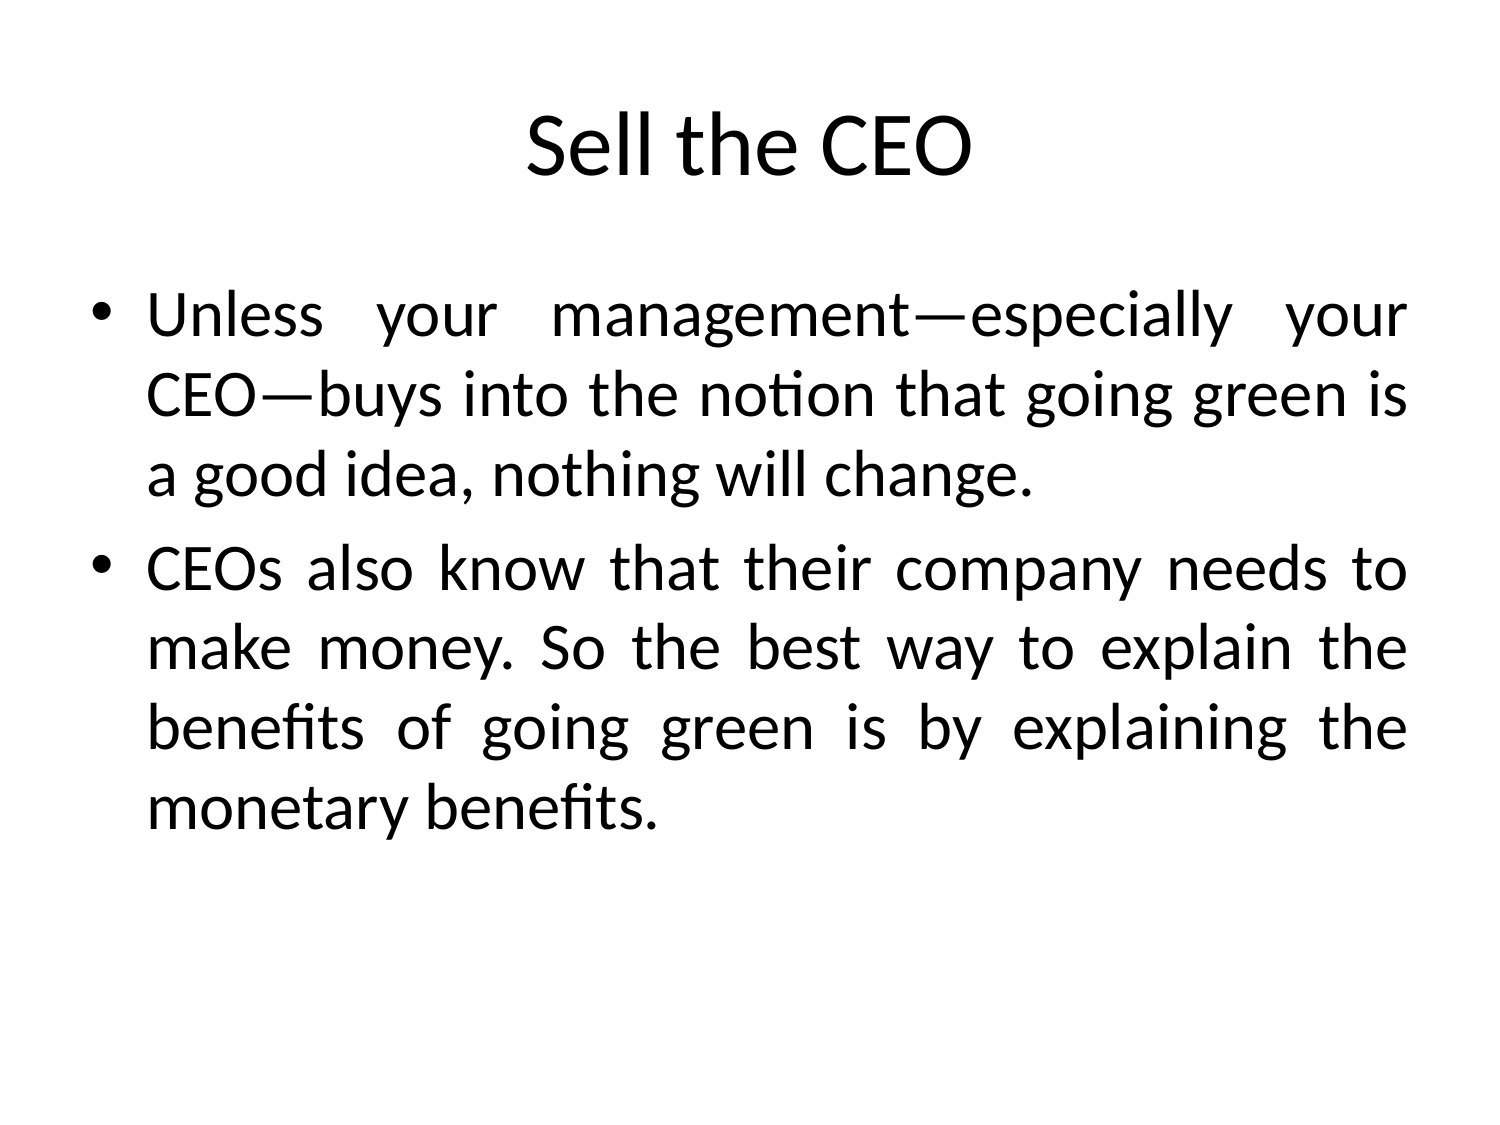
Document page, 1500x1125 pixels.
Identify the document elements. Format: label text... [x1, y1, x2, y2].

list Unless your management—especially your CEO—buys into the notion that going green is a good idea, nothing will change. CEOs also know that their company needs to make money. So the best way to explain the benefits of going green is by explaining the monetary benefits. [75, 262, 1425, 1005]
title Sell the CEO [75, 45, 1425, 233]
